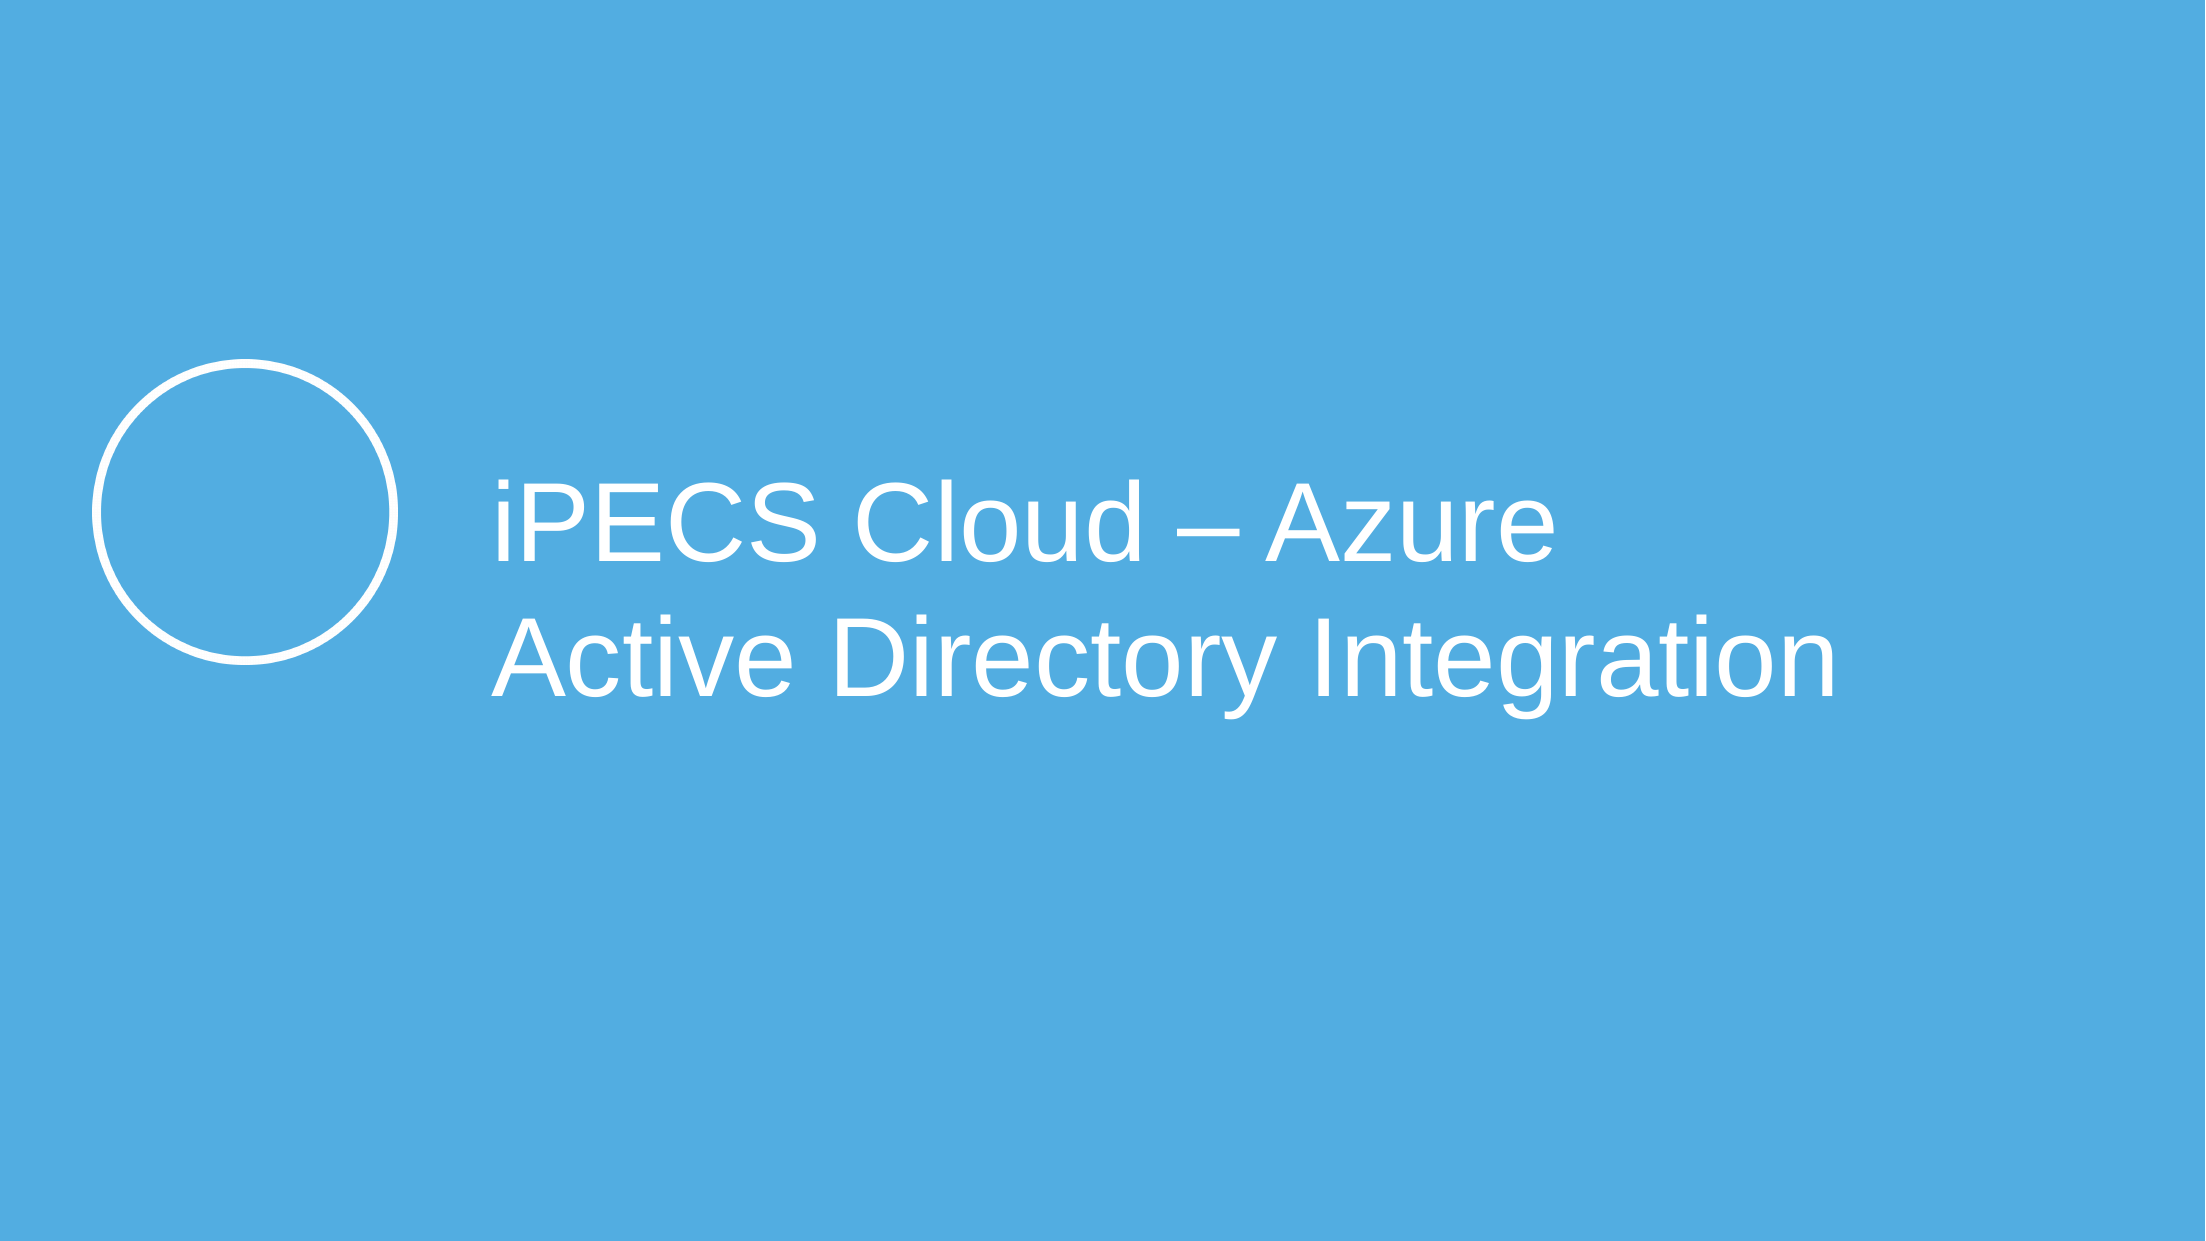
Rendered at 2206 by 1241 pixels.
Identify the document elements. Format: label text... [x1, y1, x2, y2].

title iPECS Cloud – Azure Active Directory Integration [474, 462, 1885, 706]
picture [92, 359, 398, 665]
